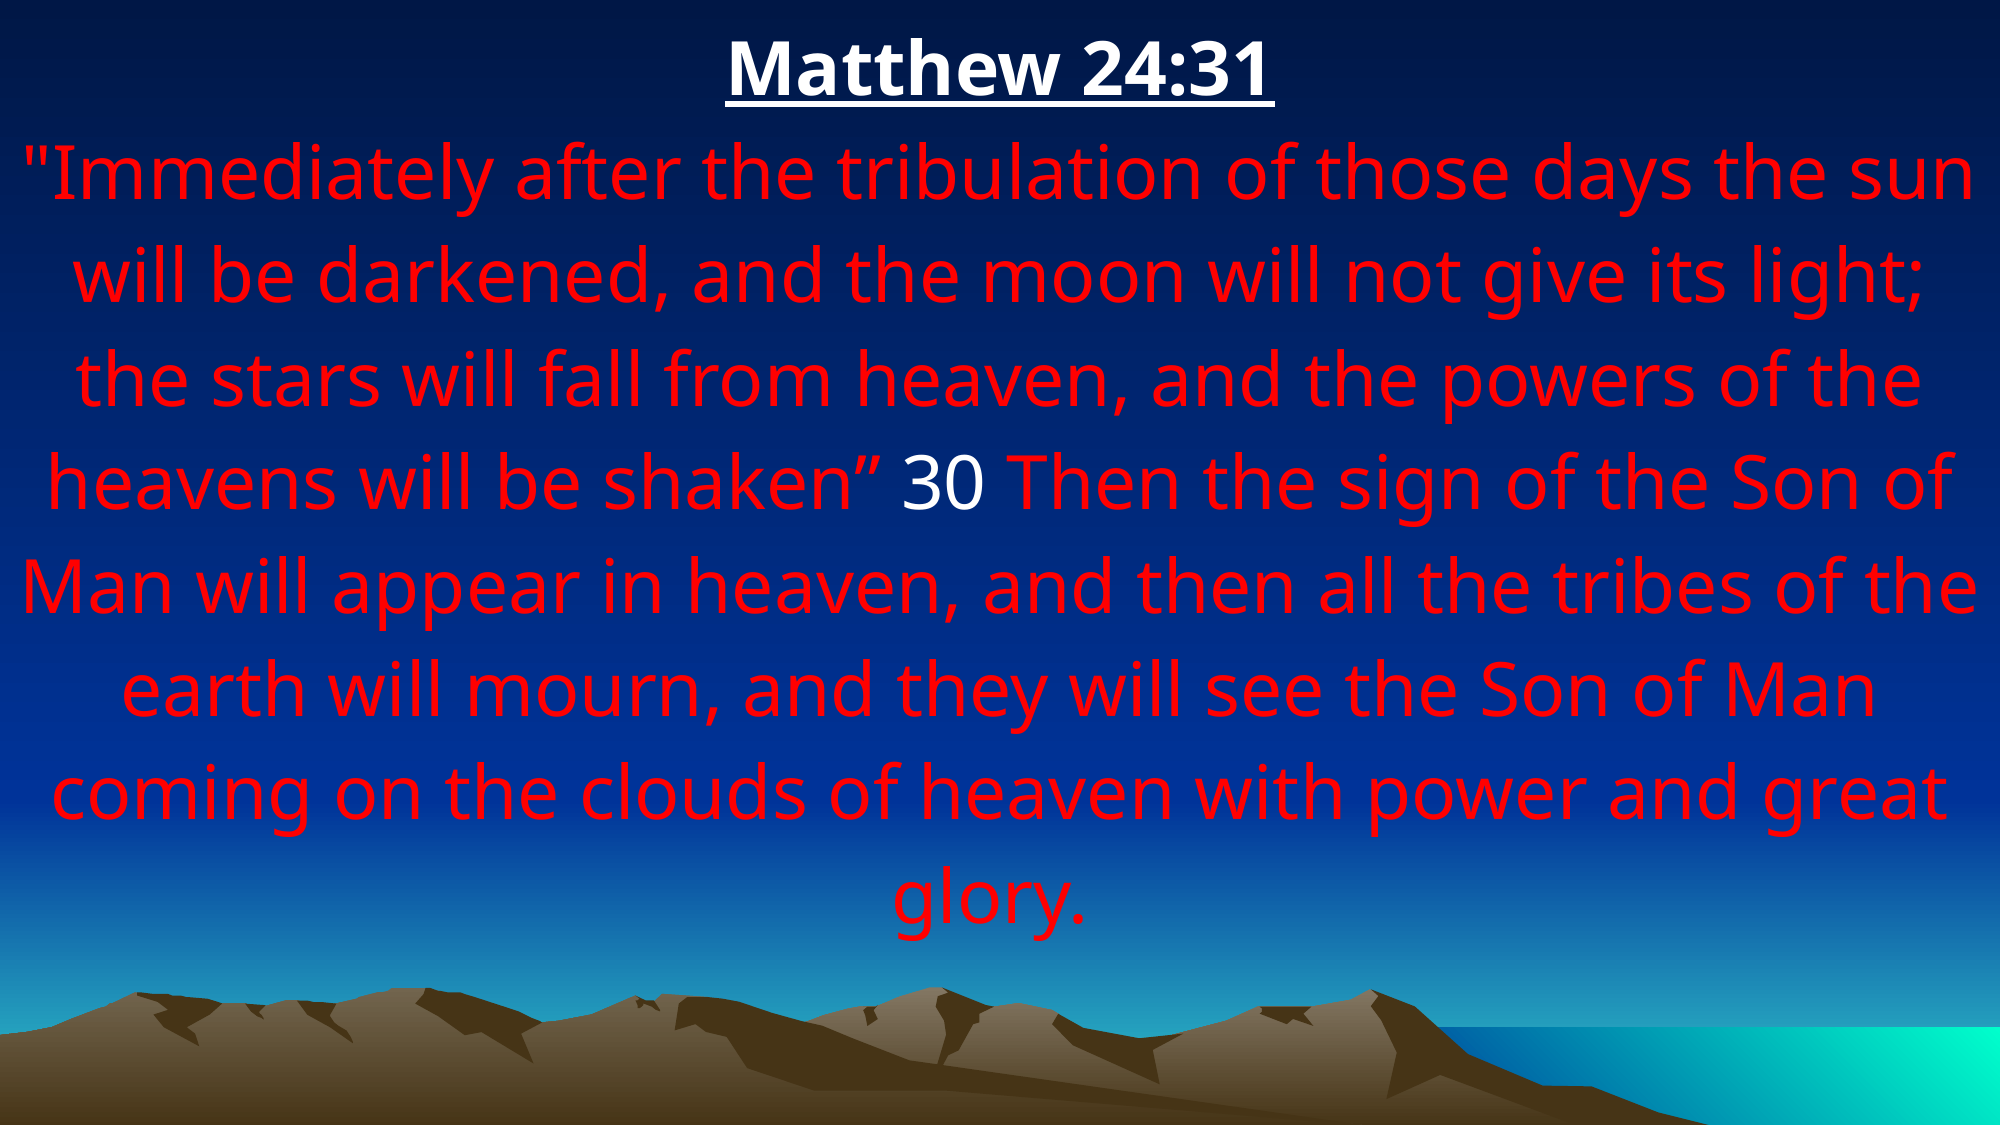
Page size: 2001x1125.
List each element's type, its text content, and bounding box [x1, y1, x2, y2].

text_box Matthew 24:31 "Immediately after the tribulation of those days the sun will be darkened, and the moon will not give its light; the stars will fall from heaven, and the powers of the heavens will be shaken” 30 Then the sign of the Son of Man will appear in heaven, and then all the tribes of the earth will mourn, and they will see the Son of Man coming on the clouds of heaven with power and great glory. [0, 0, 2000, 988]
